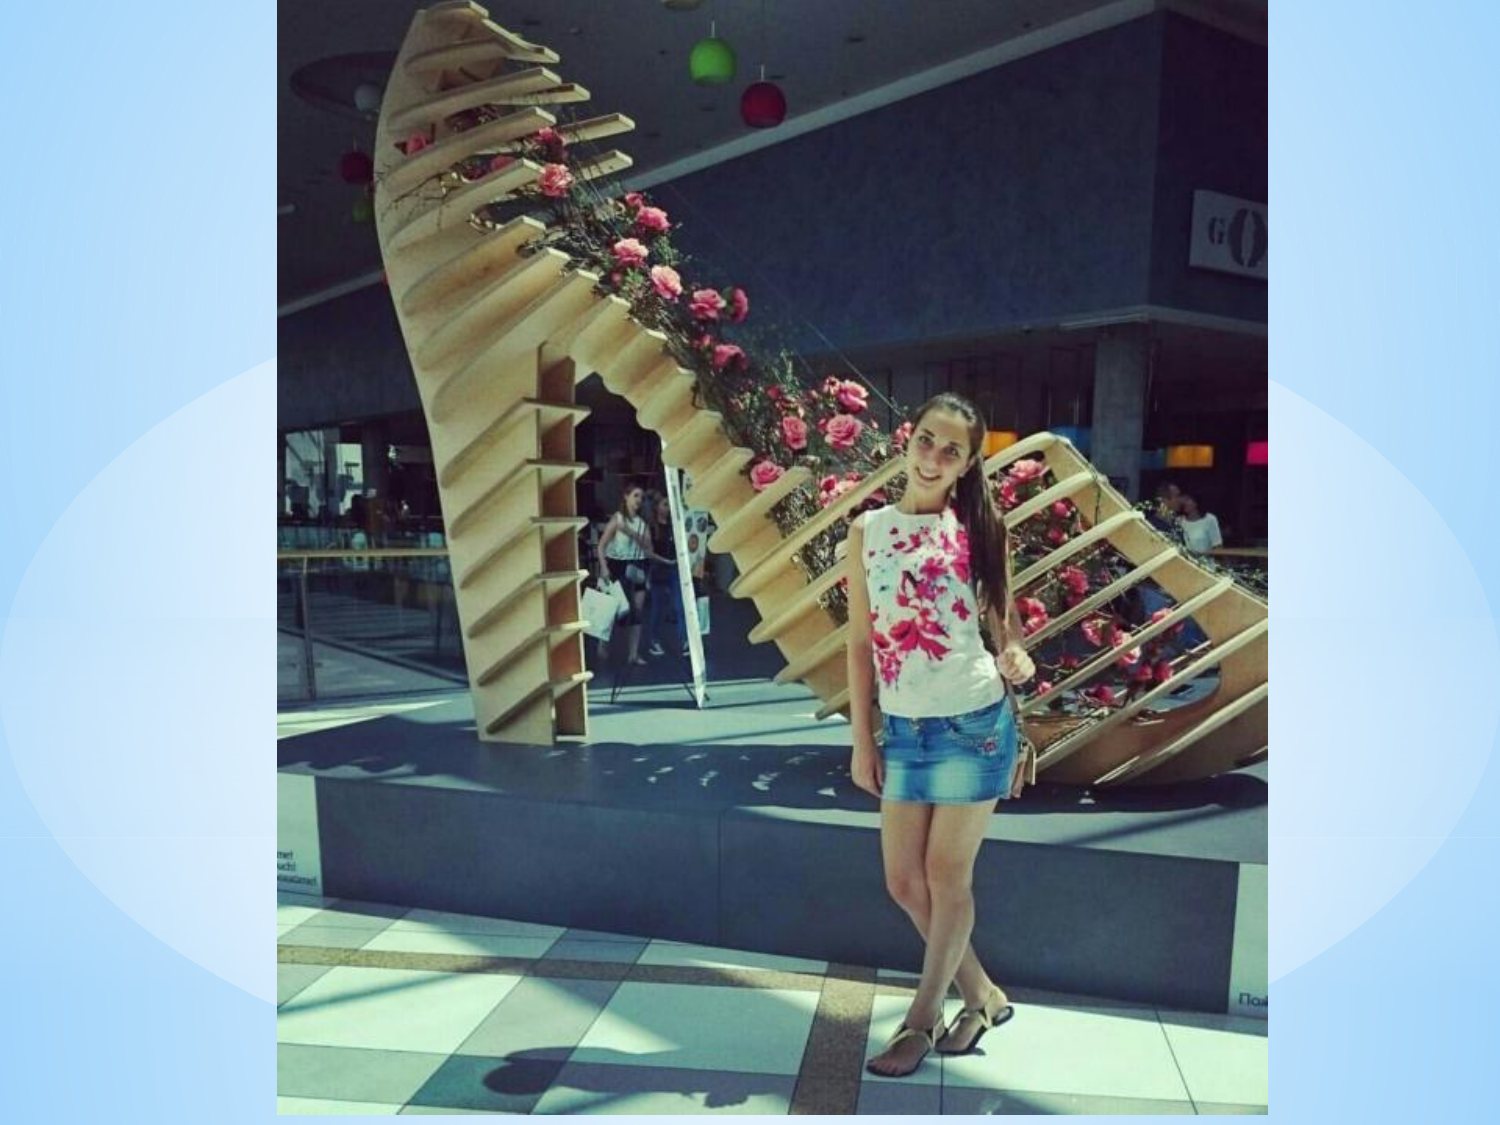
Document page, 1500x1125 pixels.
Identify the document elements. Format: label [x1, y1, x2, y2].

picture [277, 0, 1268, 1115]
